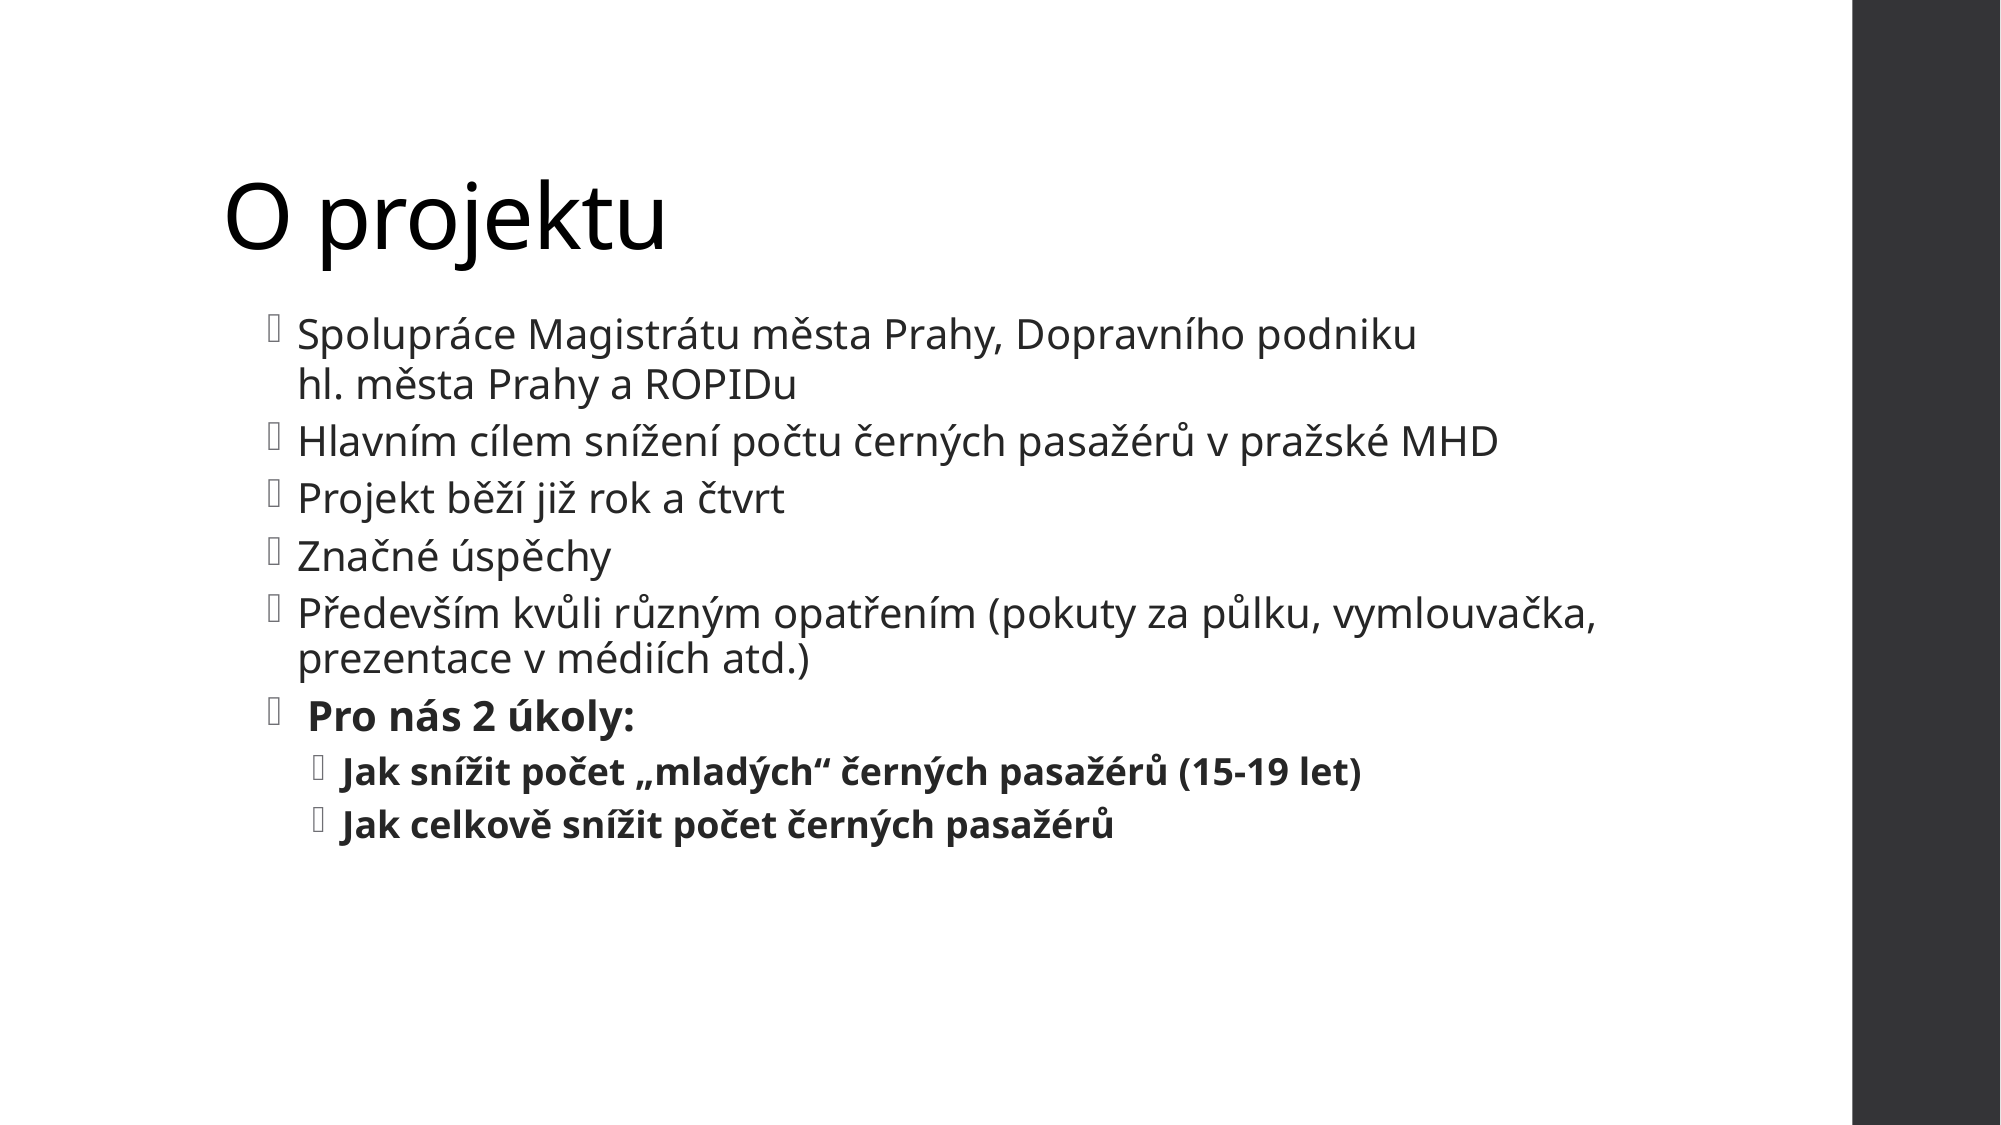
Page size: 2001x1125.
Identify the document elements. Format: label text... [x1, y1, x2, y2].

list Spolupráce Magistrátu města Prahy, Dopravního podniku hl. města Prahy a ROPIDu Hlavním cílem snížení počtu černých pasažérů v pražské MHD Projekt běží již rok a čtvrt Značné úspěchy Především kvůli různým opatřením (pokuty za půlku, vymlouvačka, prezentace v médiích atd.) Pro nás 2 úkoly: Jak snížit počet „mladých“ černých pasažérů (15-19 let) Jak celkově snížit počet černých pasažérů [206, 299, 1617, 1014]
title O projektu [206, 60, 1797, 278]
